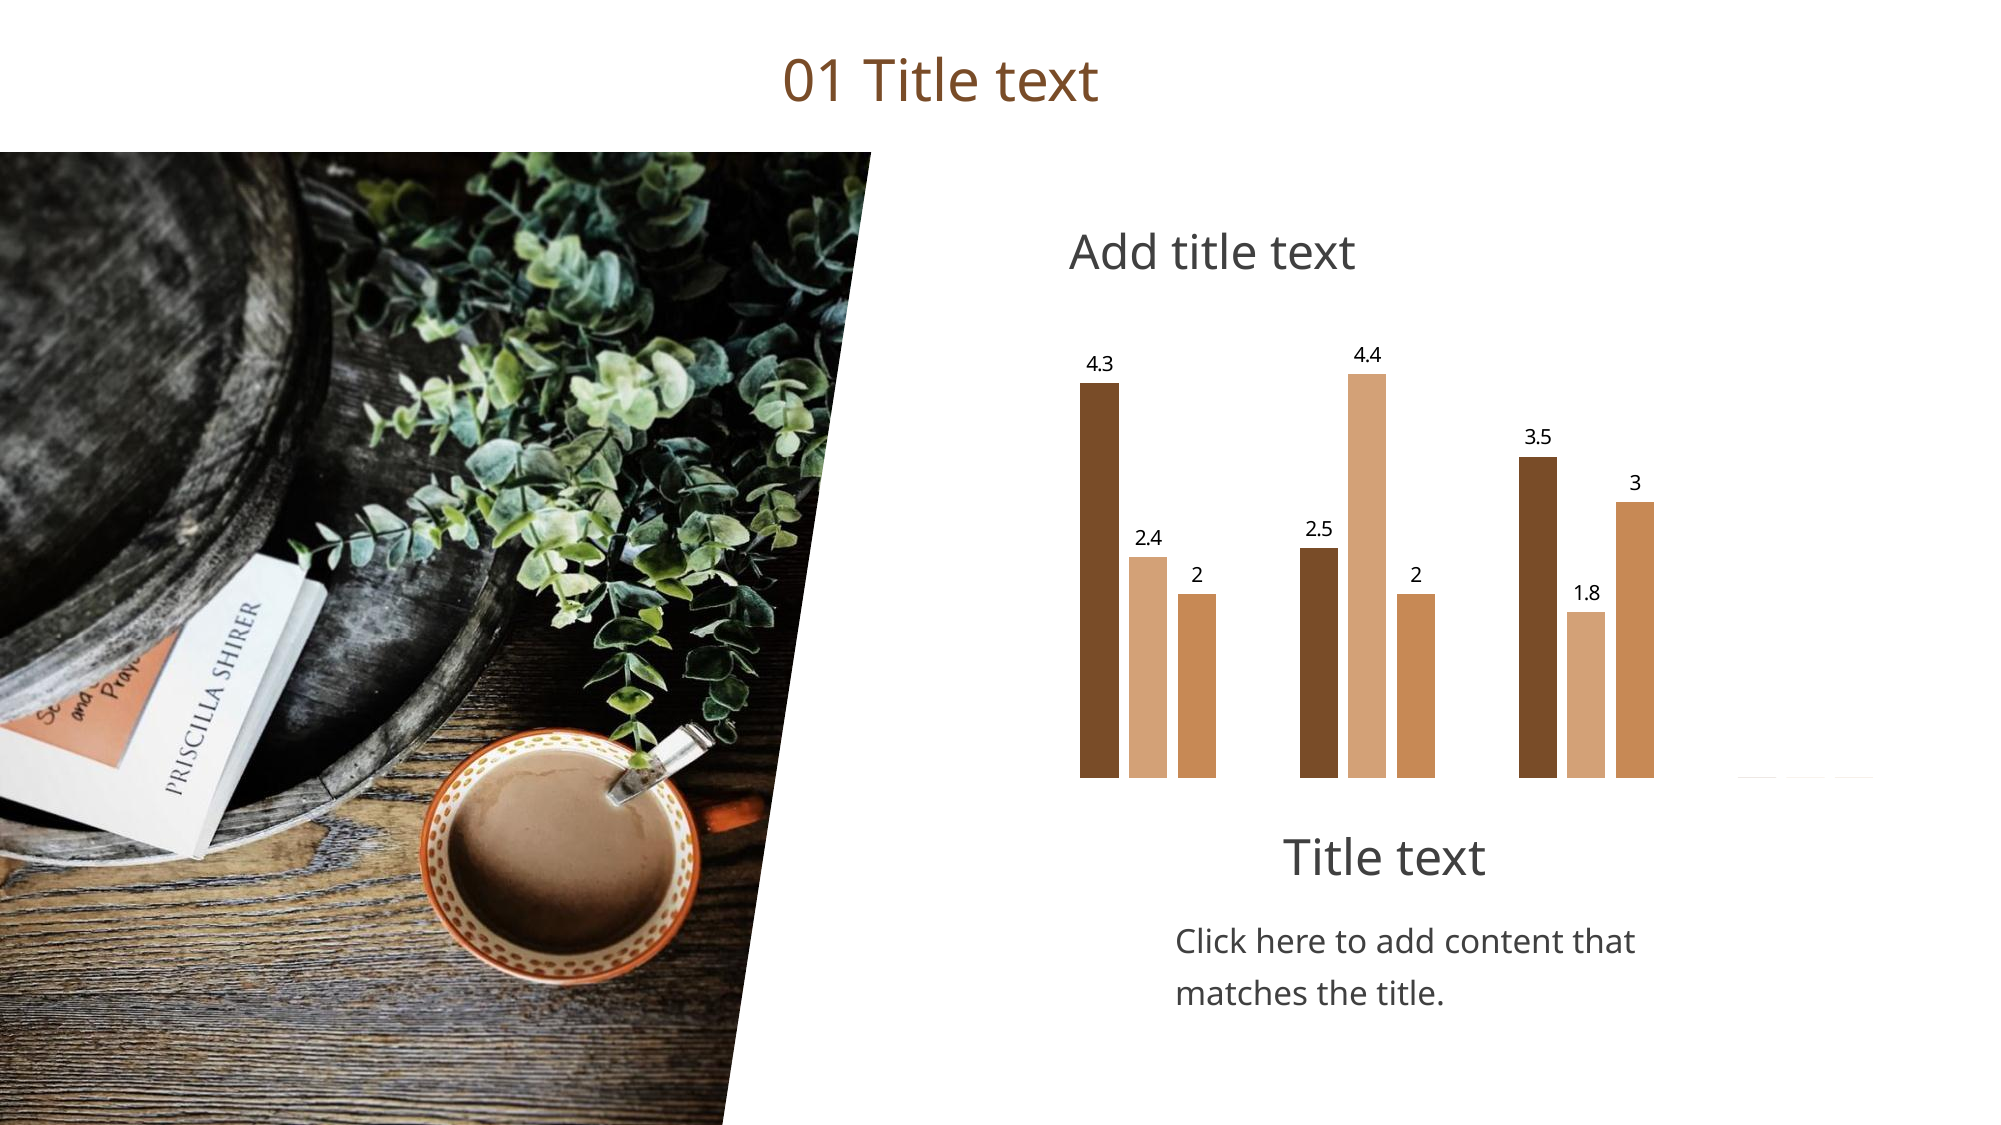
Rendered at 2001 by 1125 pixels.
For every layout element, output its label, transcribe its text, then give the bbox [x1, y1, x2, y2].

chart [1038, 319, 1965, 818]
picture [0, 152, 872, 1125]
text_box 01 Title text [767, 35, 1190, 121]
text_box Click here to add content that matches the title. [1160, 900, 1697, 1020]
text_box Add title text [1054, 214, 1484, 287]
text_box Title text [1268, 818, 1522, 894]
